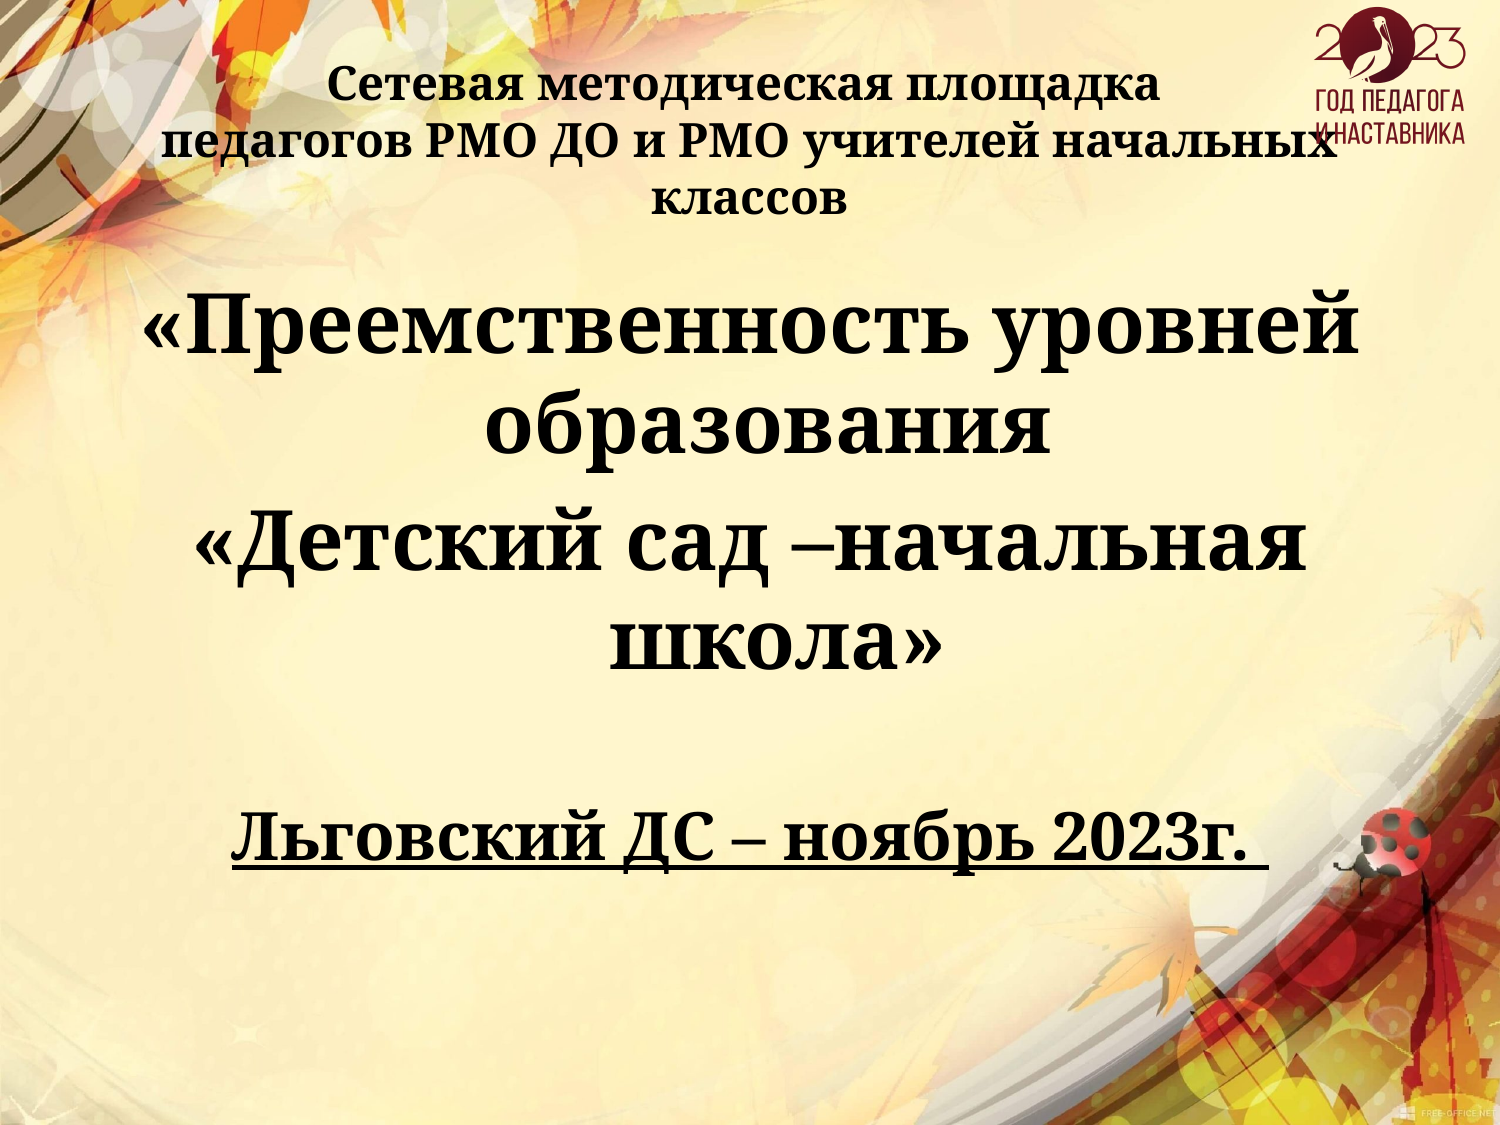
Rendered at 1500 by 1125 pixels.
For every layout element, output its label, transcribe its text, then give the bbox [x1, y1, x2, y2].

list «Преемственность уровней образования «Детский сад –начальная школа» Льговский ДС – ноябрь 2023г. [75, 262, 1425, 1005]
picture [0, 0, 1500, 1125]
title Сетевая методическая площадка педагогов РМО ДО и РМО учителей начальных классов [75, 45, 1425, 233]
